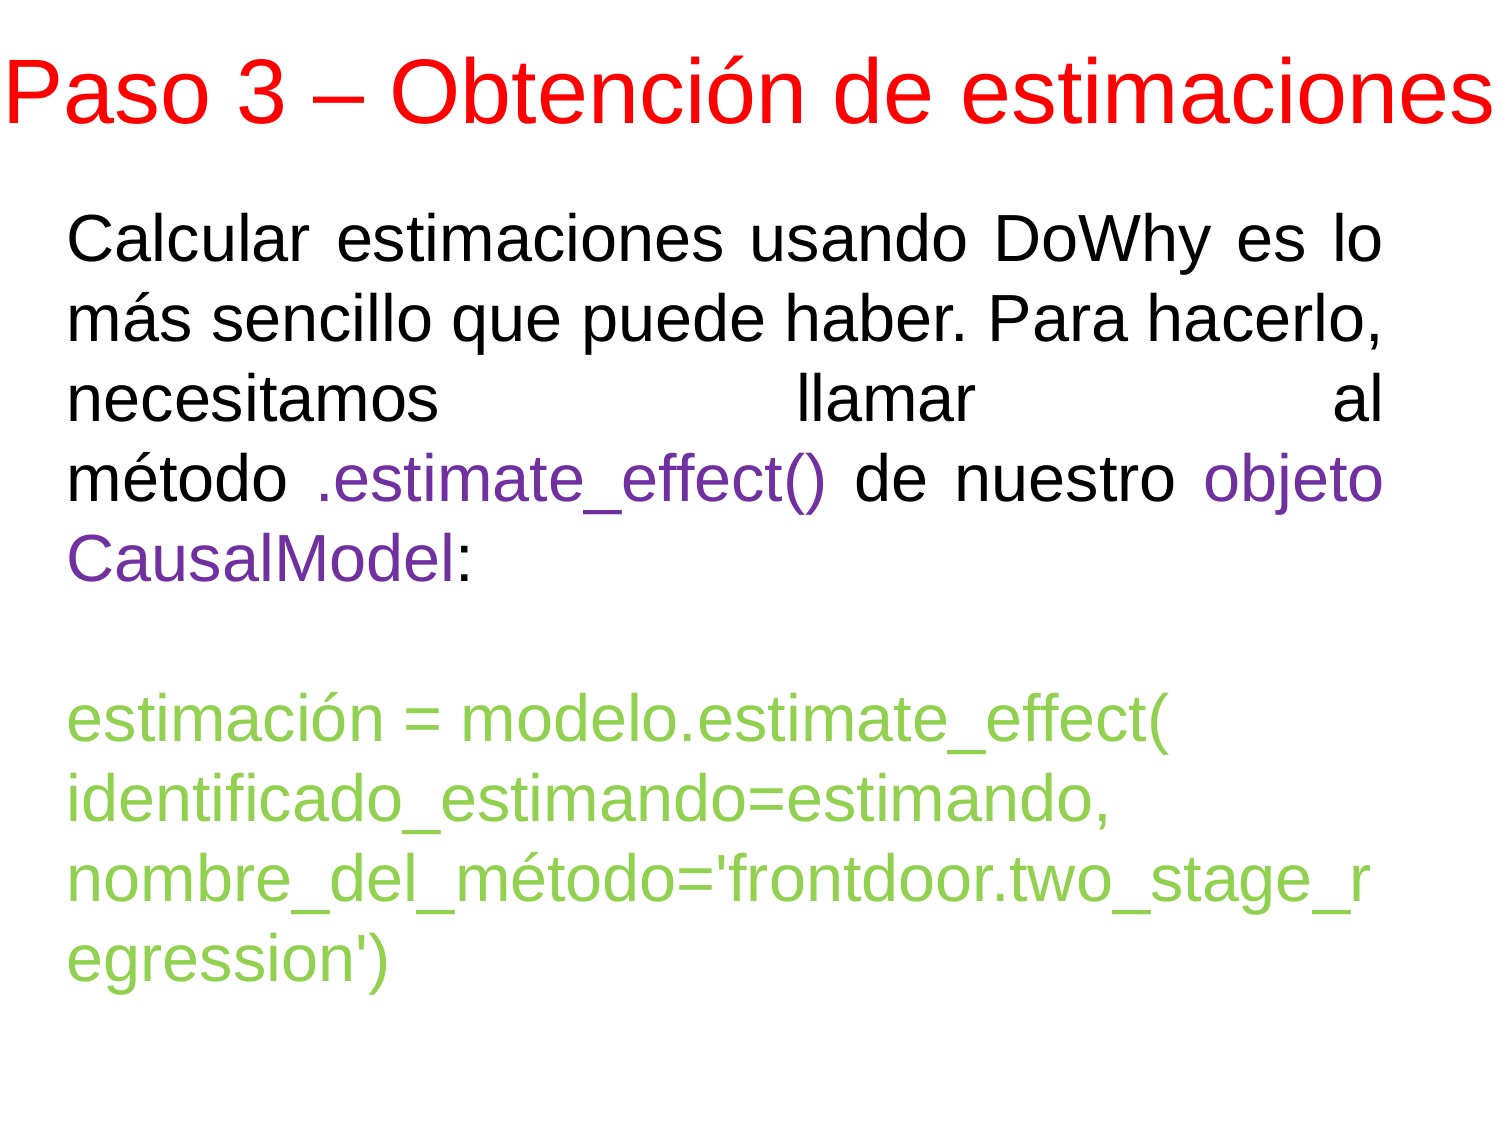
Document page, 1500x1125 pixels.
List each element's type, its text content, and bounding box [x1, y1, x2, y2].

title Paso 3 – Obtención de estimaciones [0, 0, 1500, 188]
text_box Calcular estimaciones usando DoWhy es lo más sencillo que puede haber. Para hacerlo, necesitamos llamar al método .estimate_effect() de nuestro objeto CausalModel: estimación = modelo.estimate_effect( identificado_estimando=estimando, nombre_del_método='frontdoor.two_stage_regression') [51, 187, 1400, 1002]
